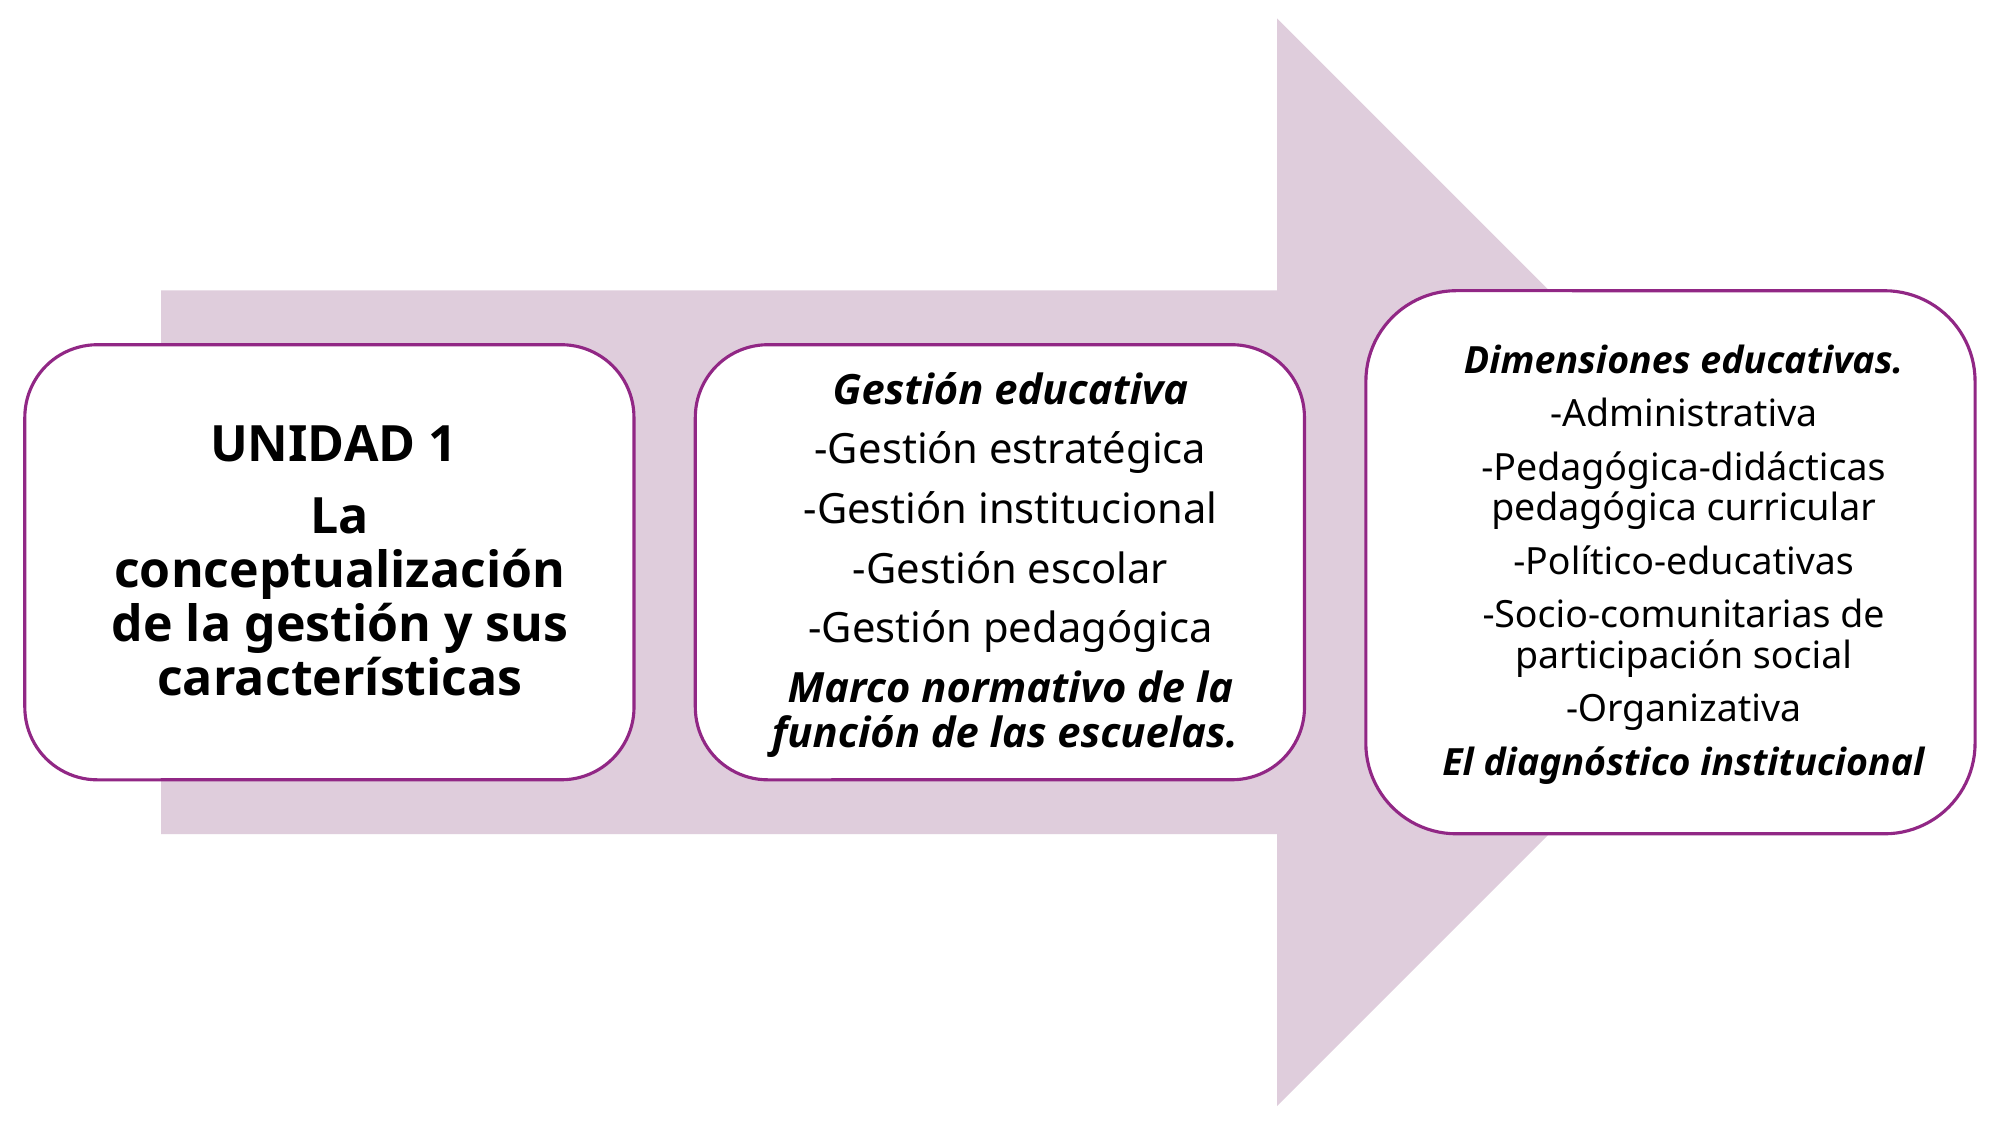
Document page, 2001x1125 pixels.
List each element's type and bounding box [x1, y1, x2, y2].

text_box [23, 17, 1977, 1107]
